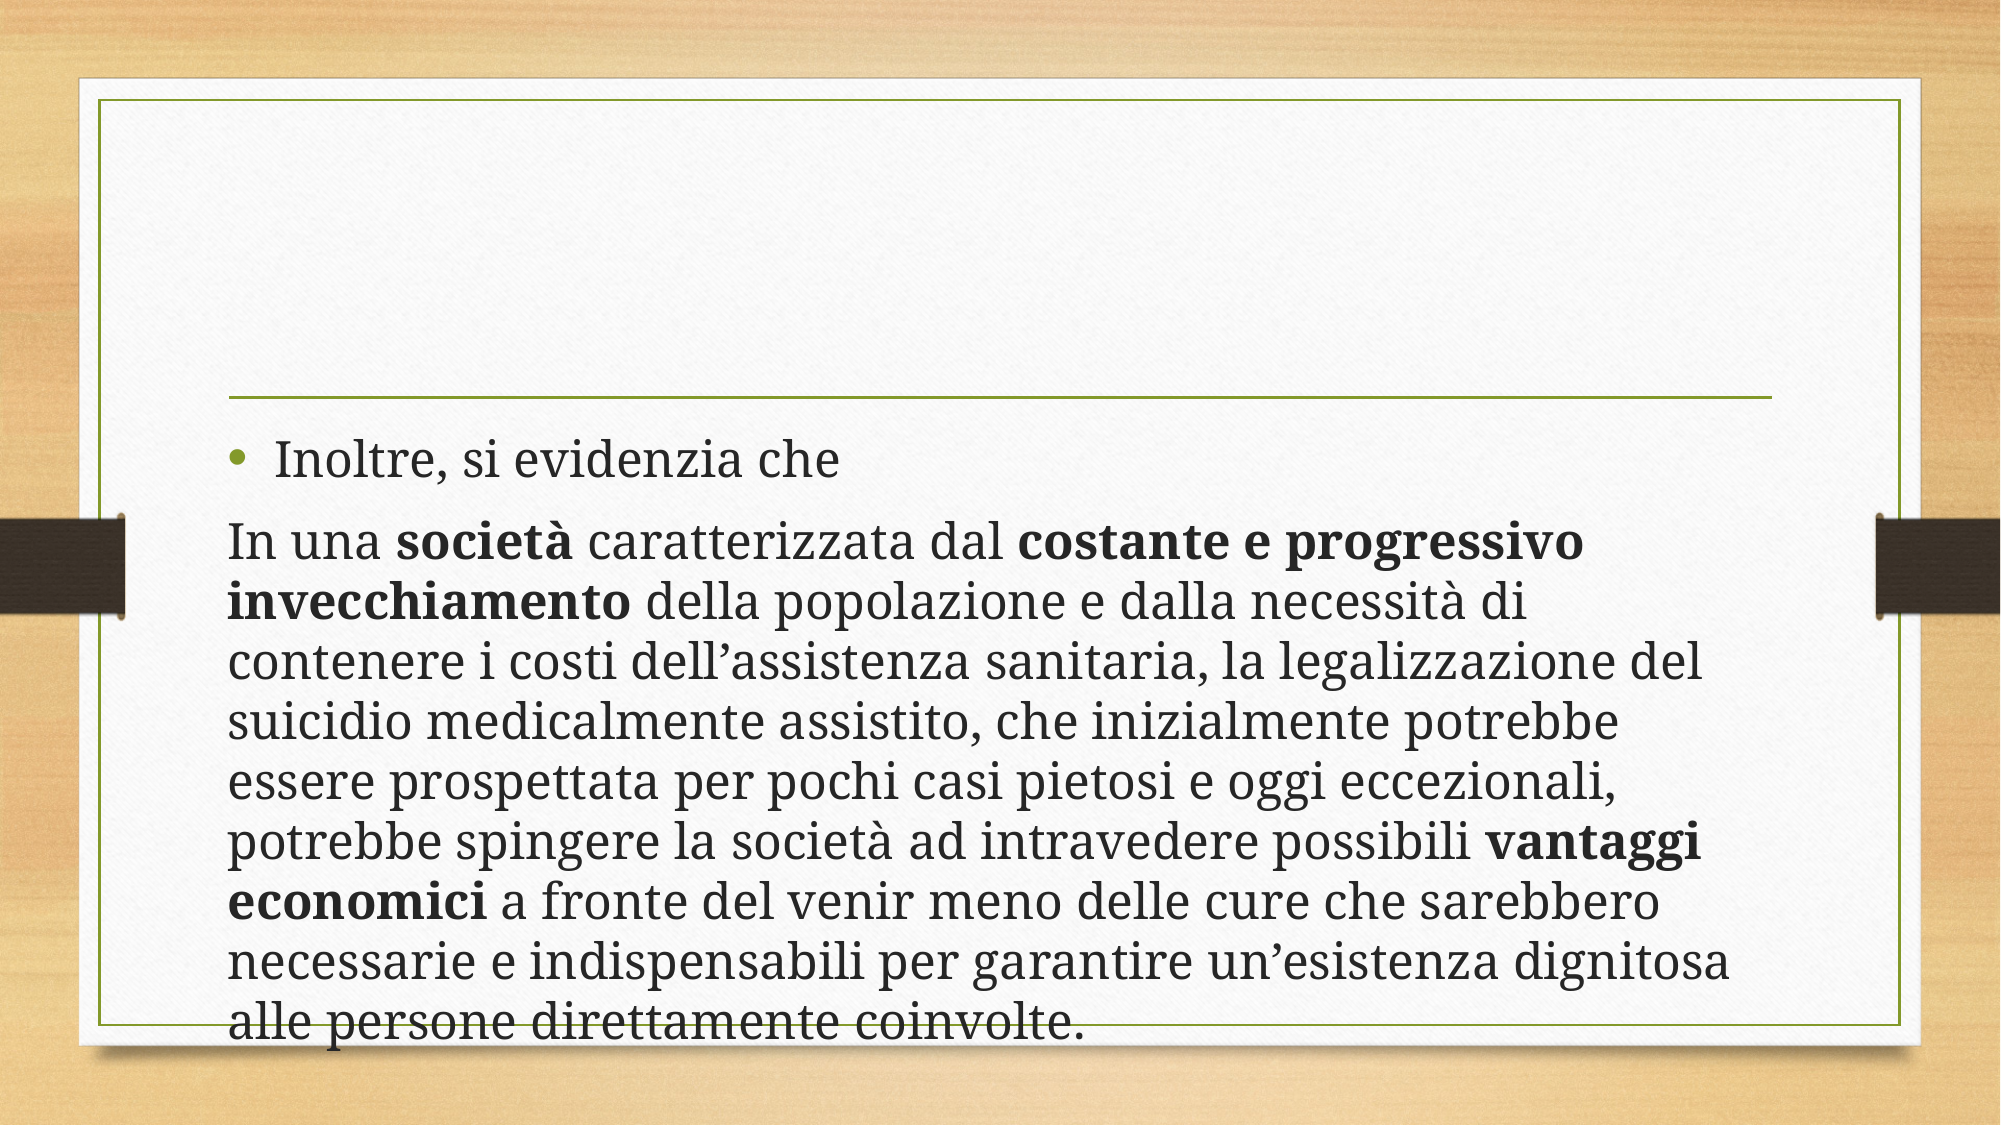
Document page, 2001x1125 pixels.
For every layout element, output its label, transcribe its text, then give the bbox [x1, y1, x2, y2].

list Inoltre, si evidenzia che In una società caratterizzata dal costante e progressivo invecchiamento della popolazione e dalla necessità di contenere i costi dell’assistenza sanitaria, la legalizzazione del suicidio medicalmente assistito, che inizialmente potrebbe essere prospettata per pochi casi pietosi e oggi eccezionali, potrebbe spingere la società ad intravedere possibili vantaggi economici a fronte del venir meno delle cure che sarebbero necessarie e indispensabili per garantire un’esistenza dignitosa alle persone direttamente coinvolte. [212, 419, 1788, 964]
picture [0, 0, 2001, 1125]
